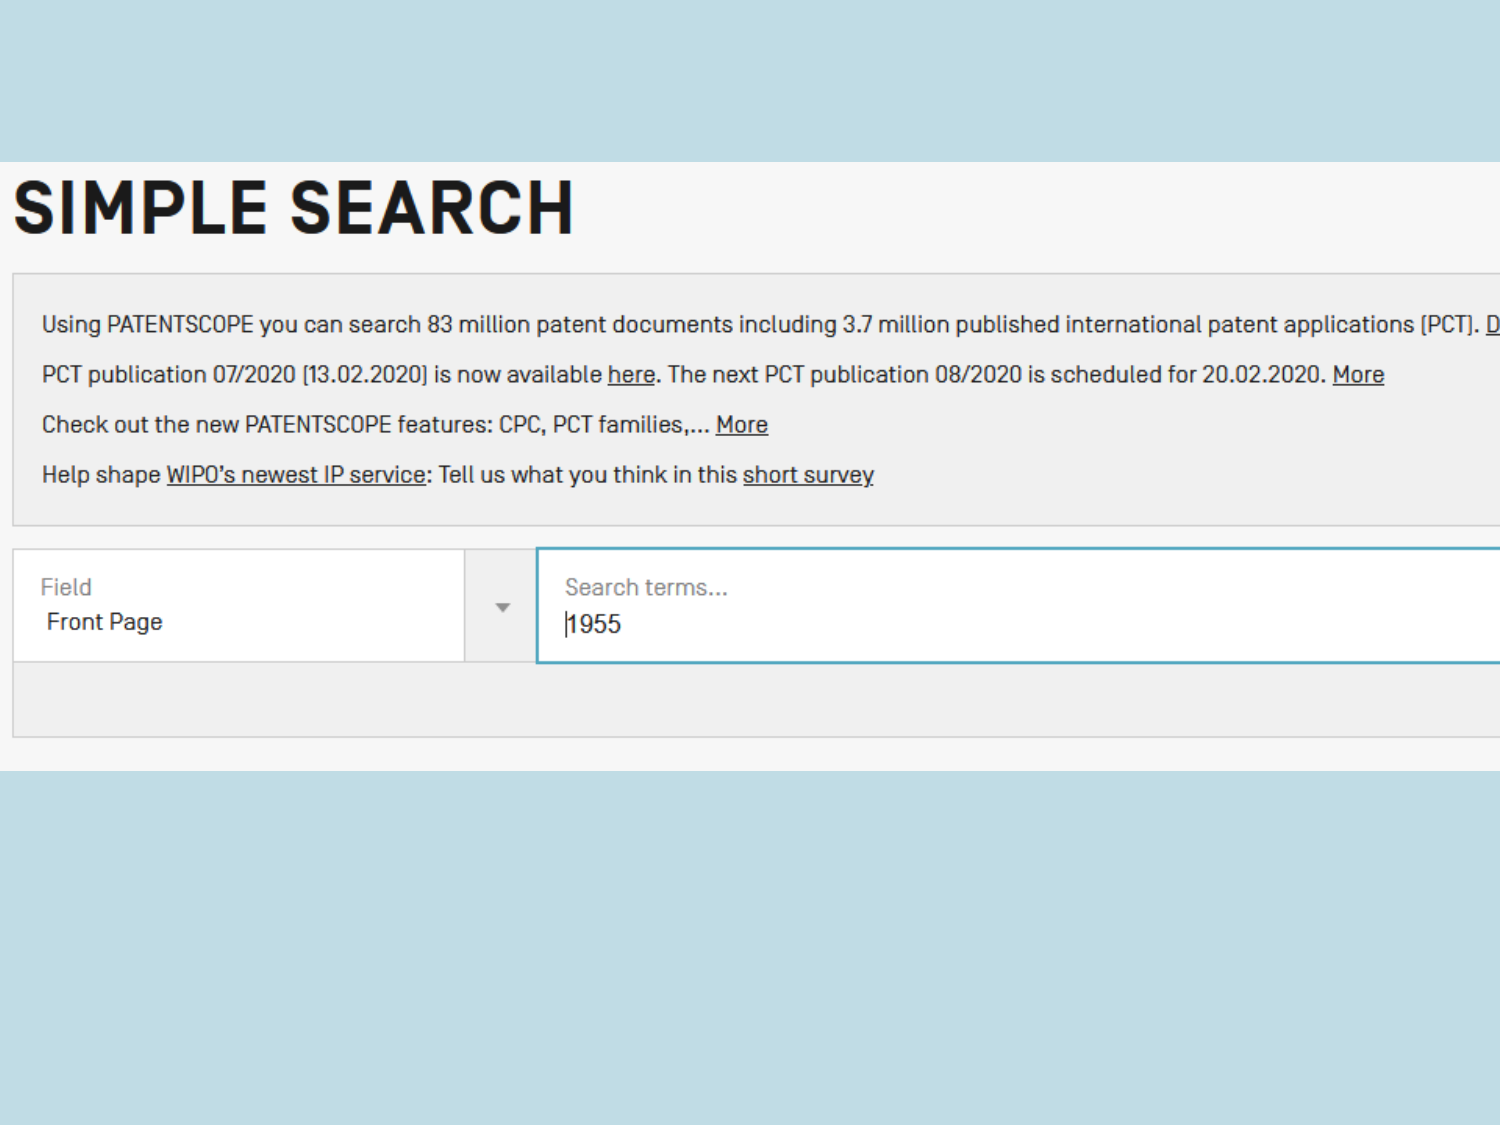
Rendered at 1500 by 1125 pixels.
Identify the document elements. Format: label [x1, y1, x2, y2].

picture [0, 162, 1500, 771]
